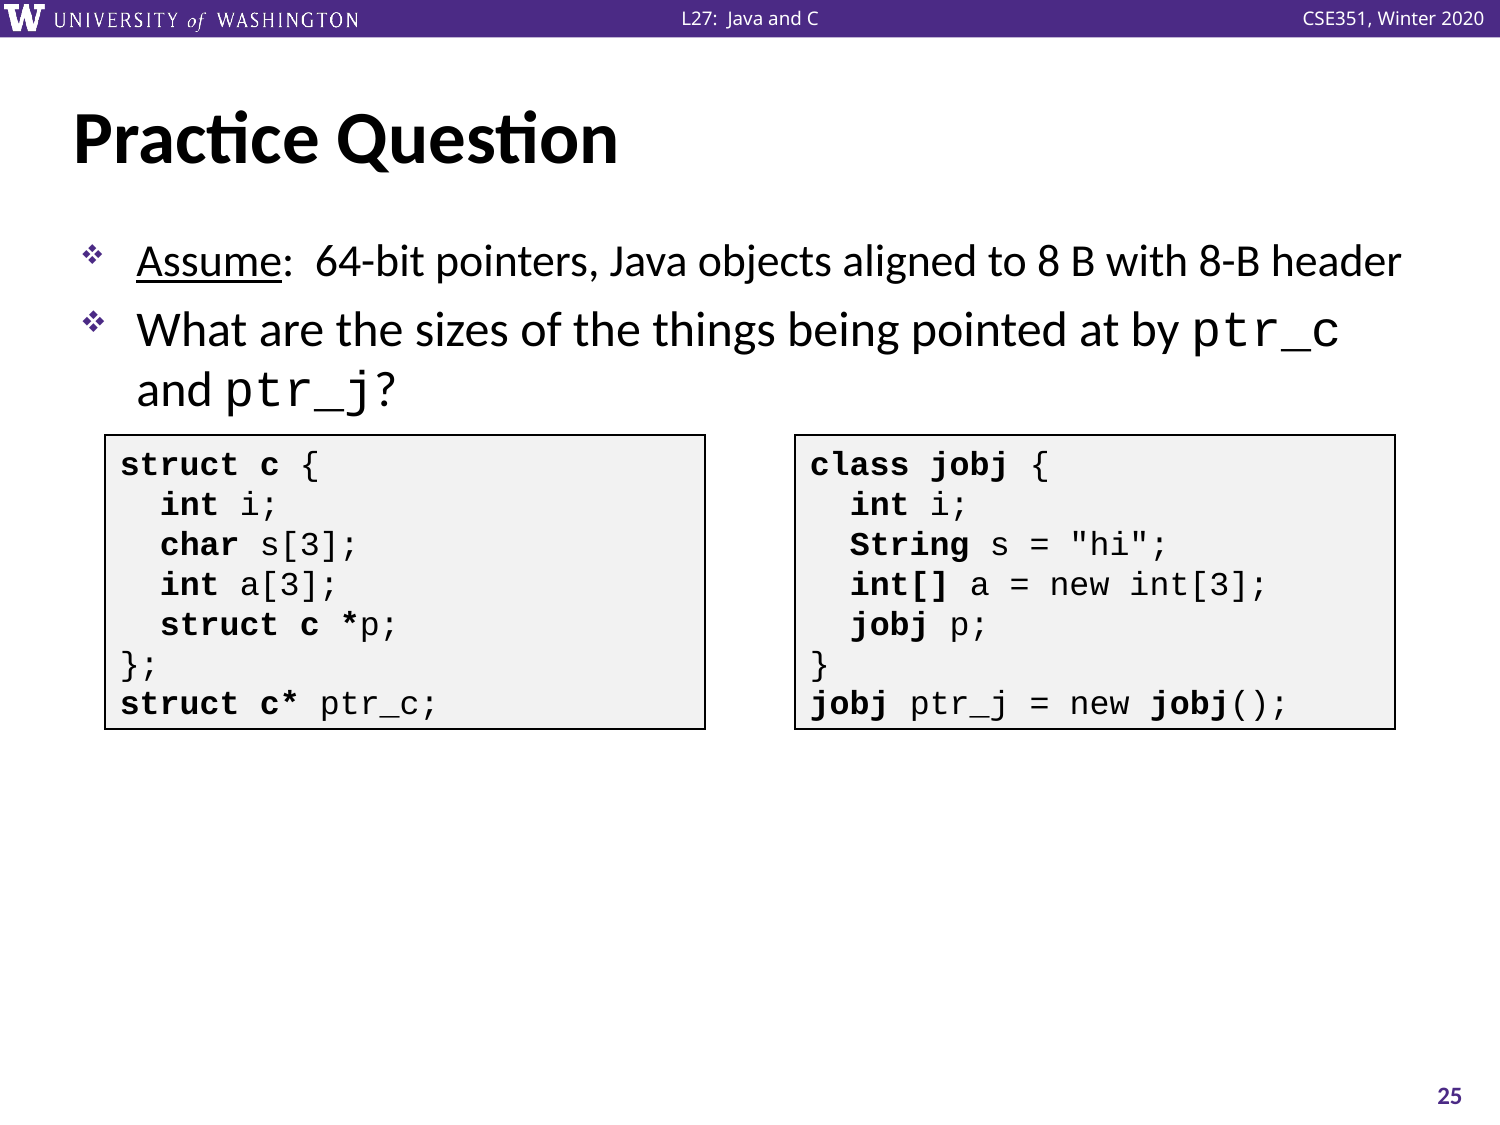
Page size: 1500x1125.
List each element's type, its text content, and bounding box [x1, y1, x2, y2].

list Assume: 64-bit pointers, Java objects aligned to 8 B with 8-B header What are the sizes of the things being pointed at by ptr_c and ptr_j? [64, 223, 1438, 1040]
slide_number 25 [1400, 1065, 1500, 1125]
text_box class jobj { int i; String s = "hi"; int[] a = new int[3]; jobj p; } jobj ptr_j = new jobj(); [794, 434, 1395, 729]
text_box struct c { int i; char s[3]; int a[3]; struct c *p; }; struct c* ptr_c; [104, 434, 705, 729]
title Practice Question [58, 71, 1438, 197]
picture [4, 4, 358, 32]
